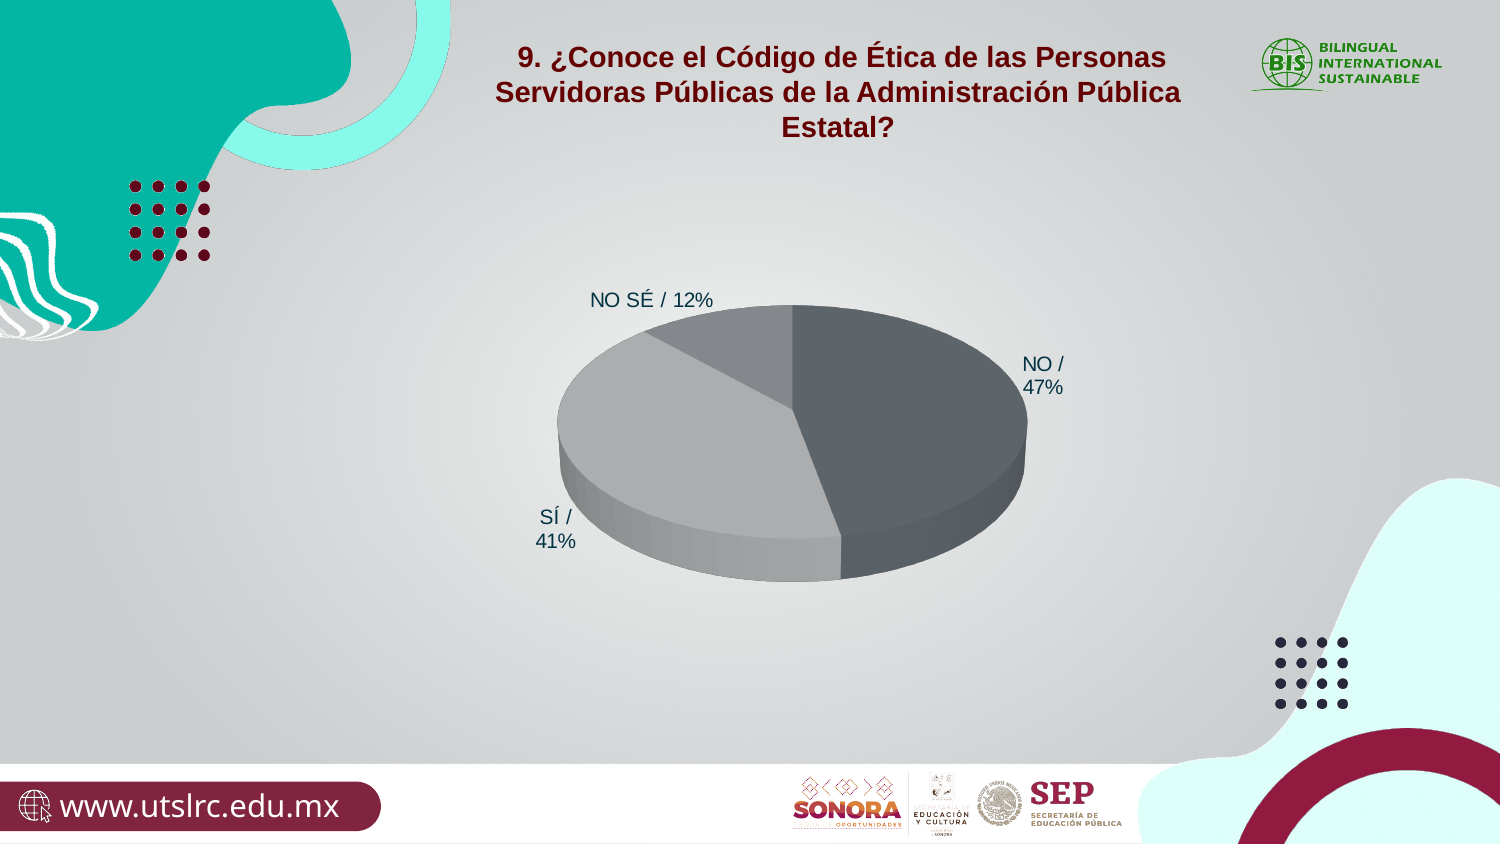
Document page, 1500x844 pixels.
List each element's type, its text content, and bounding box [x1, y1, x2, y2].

picture [1225, 728, 1500, 844]
text_box 9. ¿Conoce el Código de Ética de las Personas Servidoras Públicas de la Administración Pública Estatal? [463, 31, 1214, 151]
picture [1243, 37, 1442, 92]
picture [977, 781, 1122, 826]
picture [793, 772, 970, 836]
picture [0, 0, 451, 341]
chart [463, 244, 1139, 624]
picture [1275, 637, 1348, 709]
